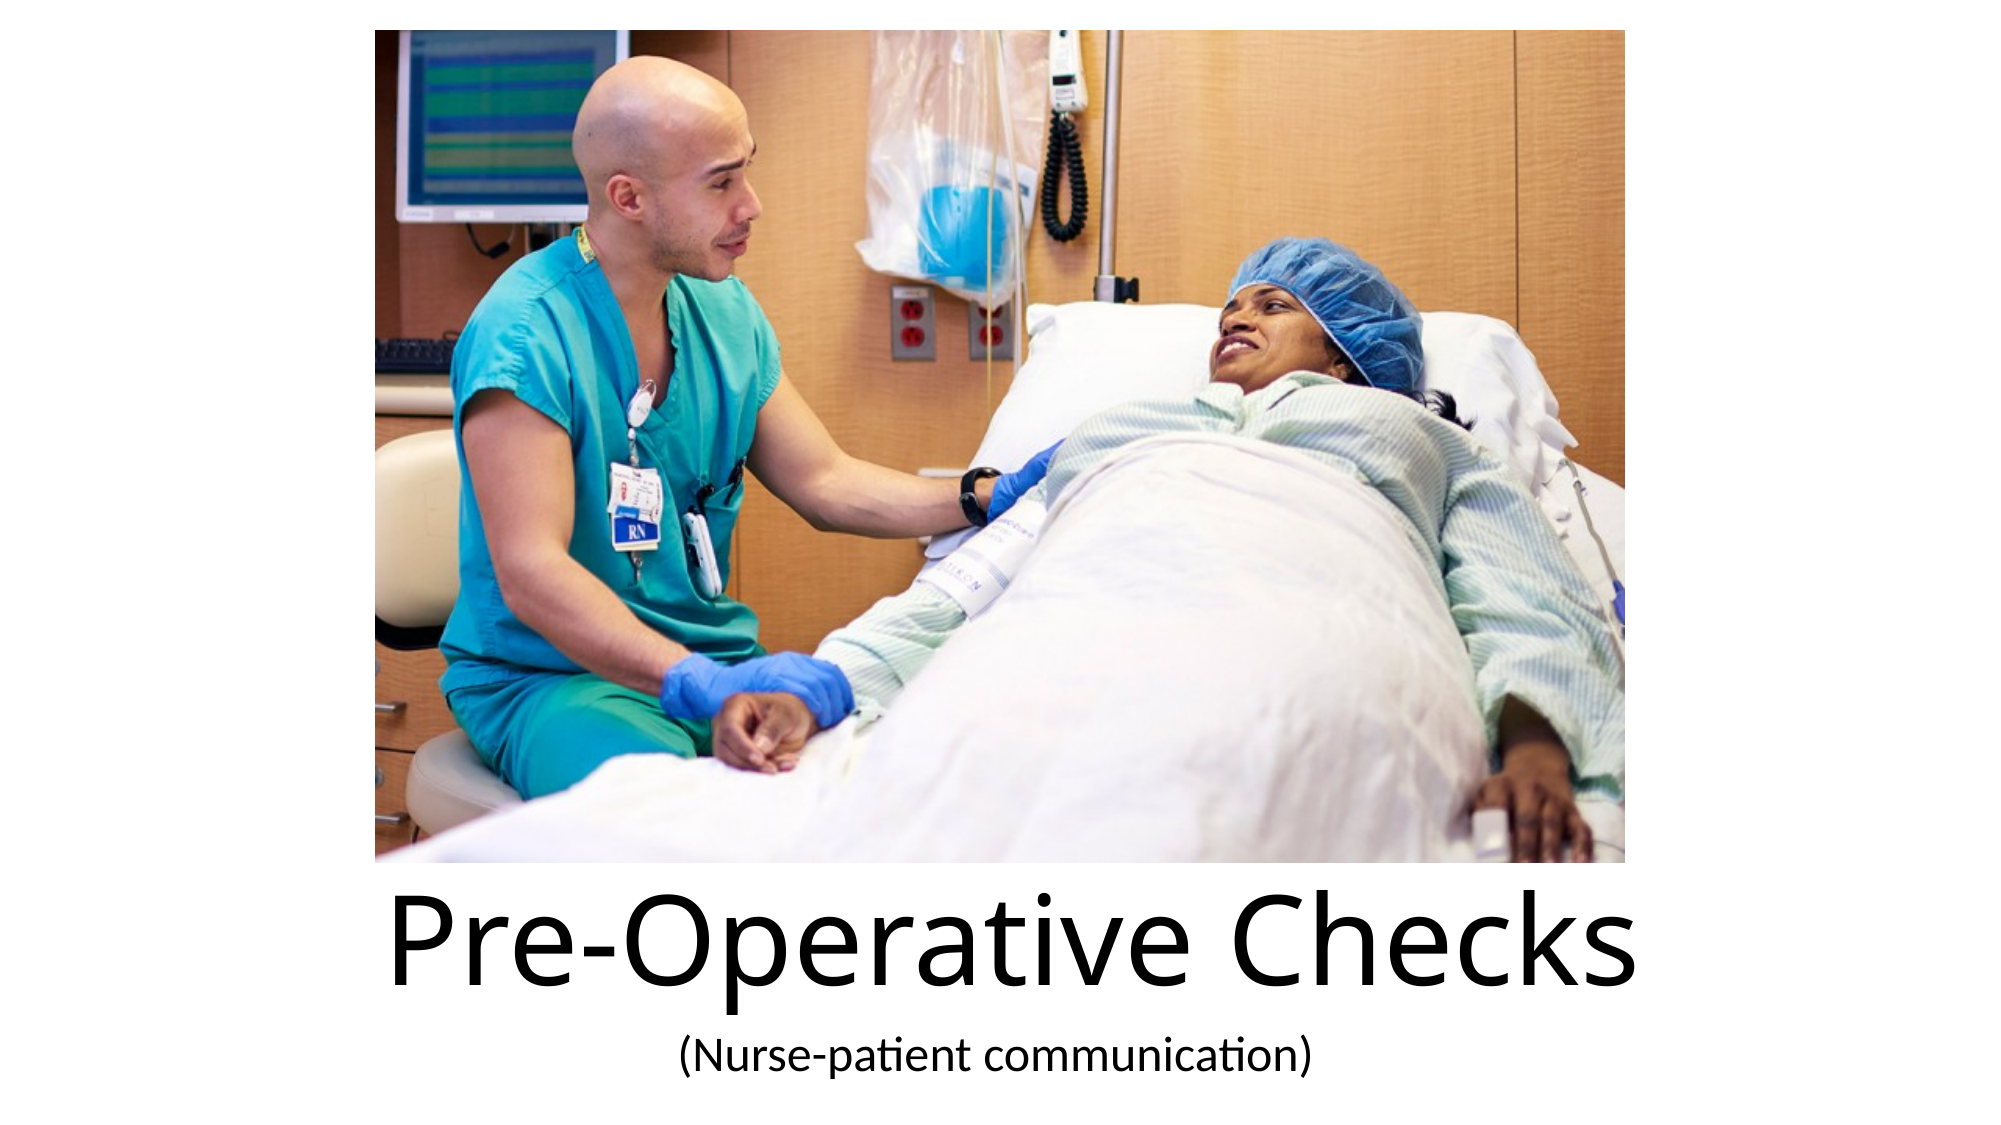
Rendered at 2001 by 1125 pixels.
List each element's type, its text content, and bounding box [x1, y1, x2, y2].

subtitle (Nurse-patient communication) [245, 1020, 1746, 1110]
title Pre-Operative Checks [262, 846, 1763, 1021]
picture [374, 30, 1625, 863]
